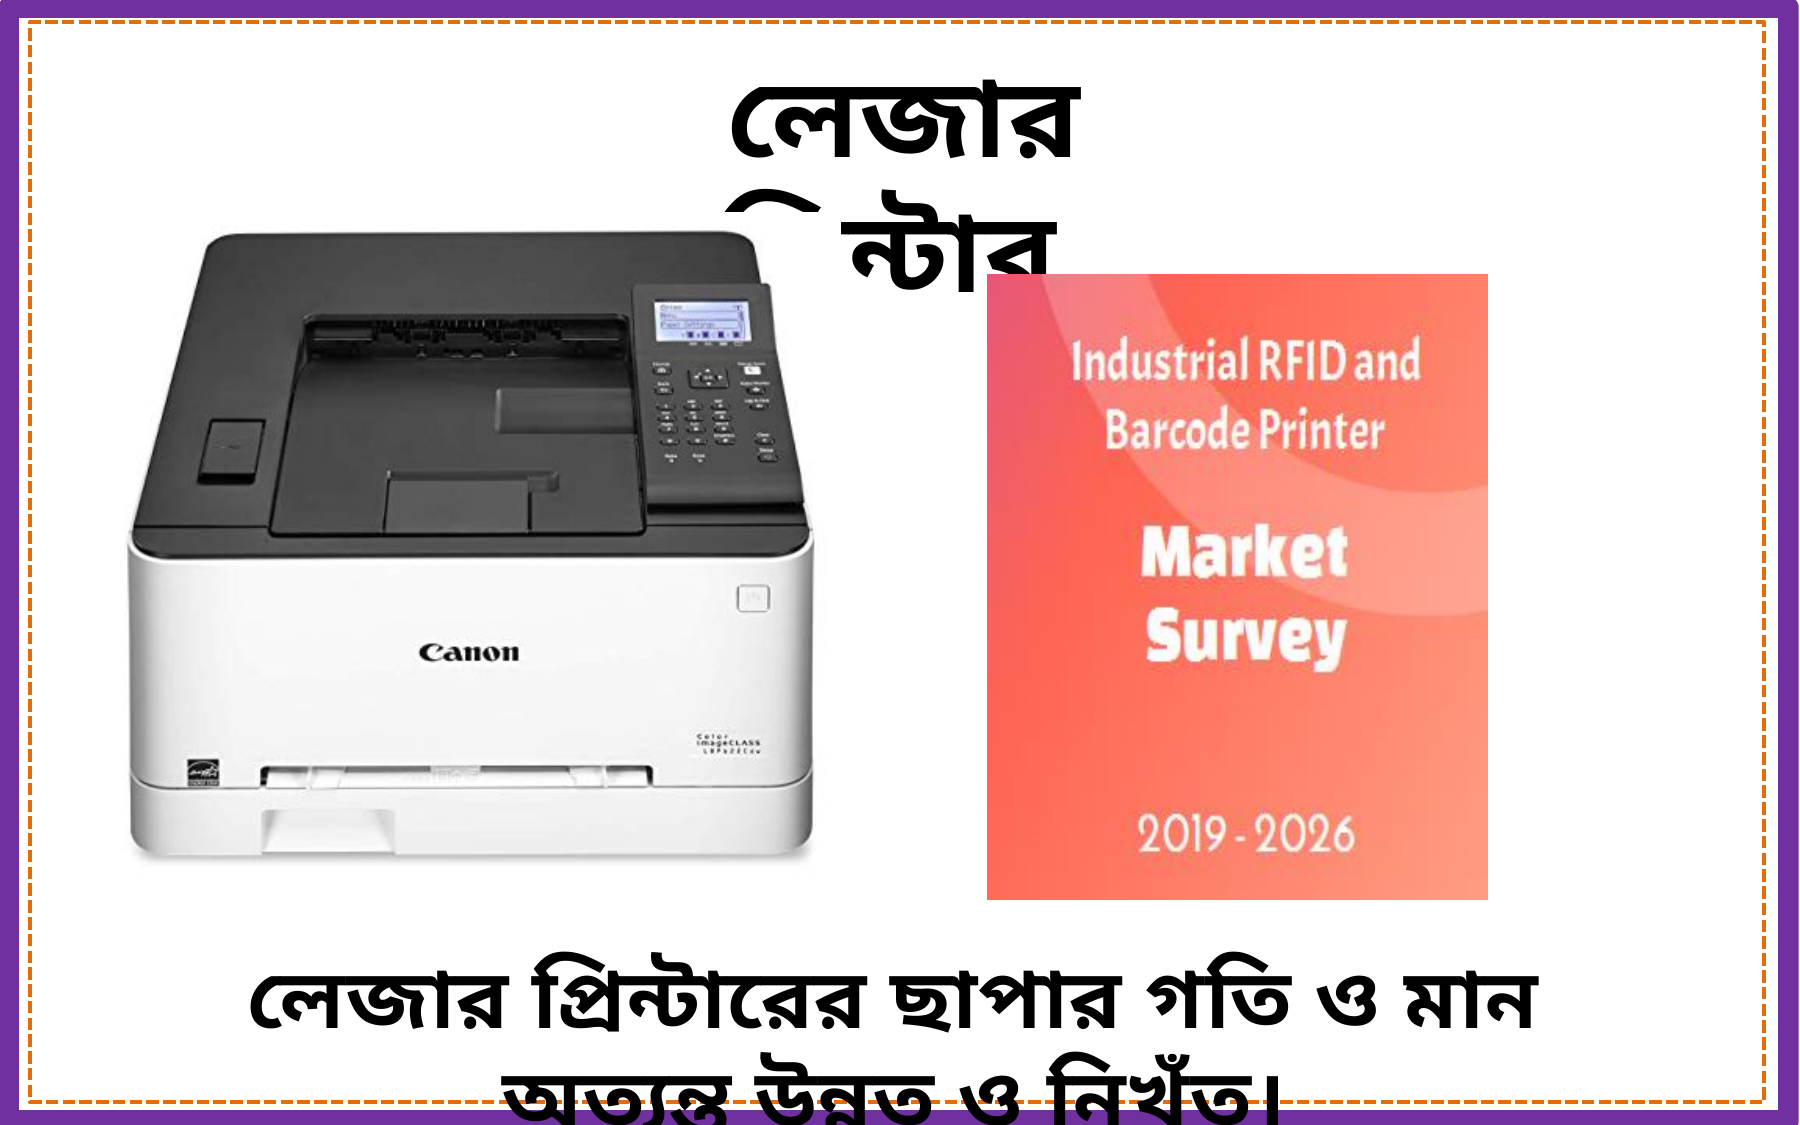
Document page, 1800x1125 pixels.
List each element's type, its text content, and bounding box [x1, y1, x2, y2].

picture [987, 274, 1488, 901]
text_box লেজার প্রিন্টার [574, 37, 1234, 323]
picture [112, 212, 841, 888]
text_box লেজার প্রিন্টারের ছাপার গতি ও মান অত্যন্ত উন্নত ও নিখুঁত। [112, 937, 1675, 1125]
